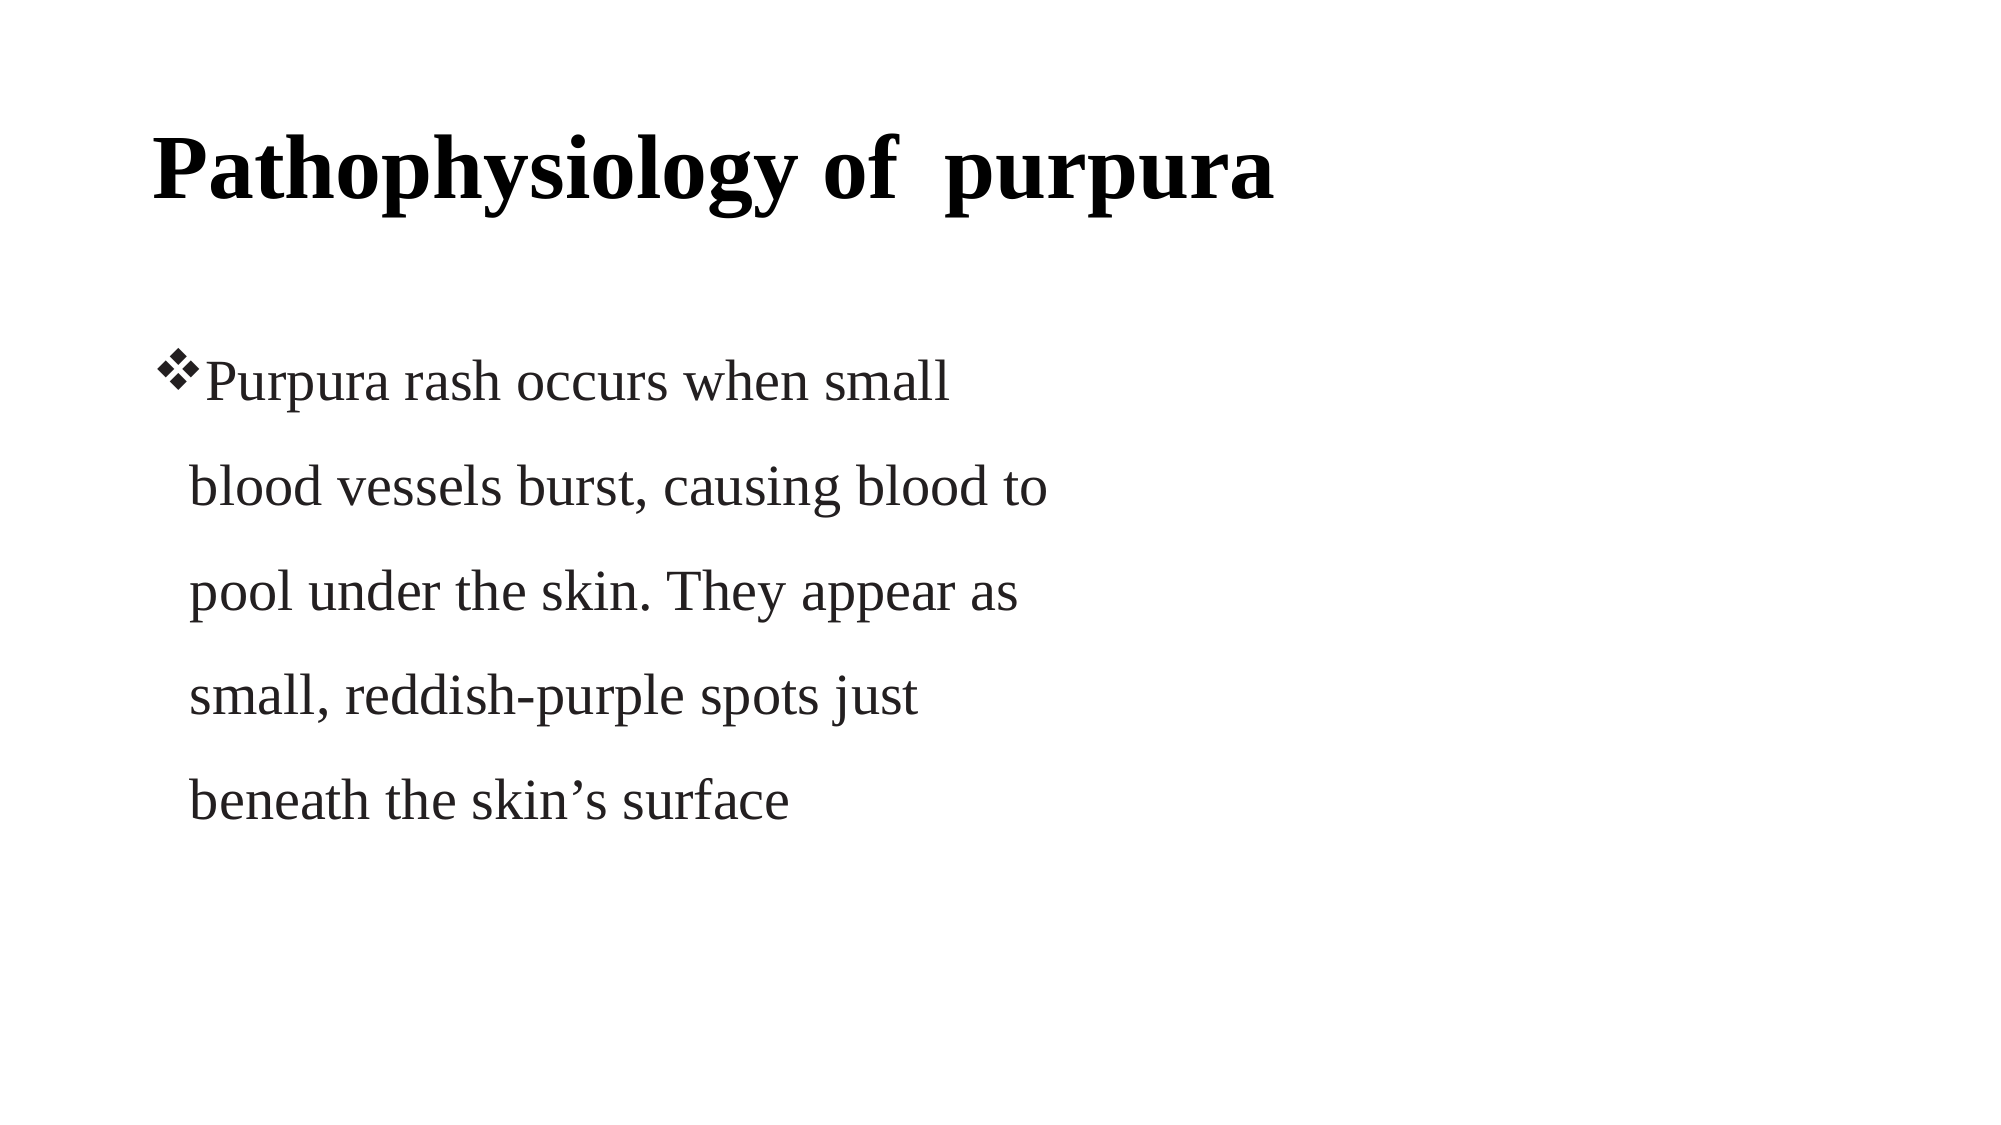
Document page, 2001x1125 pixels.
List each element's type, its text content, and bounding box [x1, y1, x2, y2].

title Pathophysiology of purpura [137, 59, 1863, 278]
list Purpura rash occurs when small blood vessels burst, causing blood to pool under the skin. They appear as small, reddish-purple spots just beneath the skin’s surface [137, 299, 1106, 1014]
